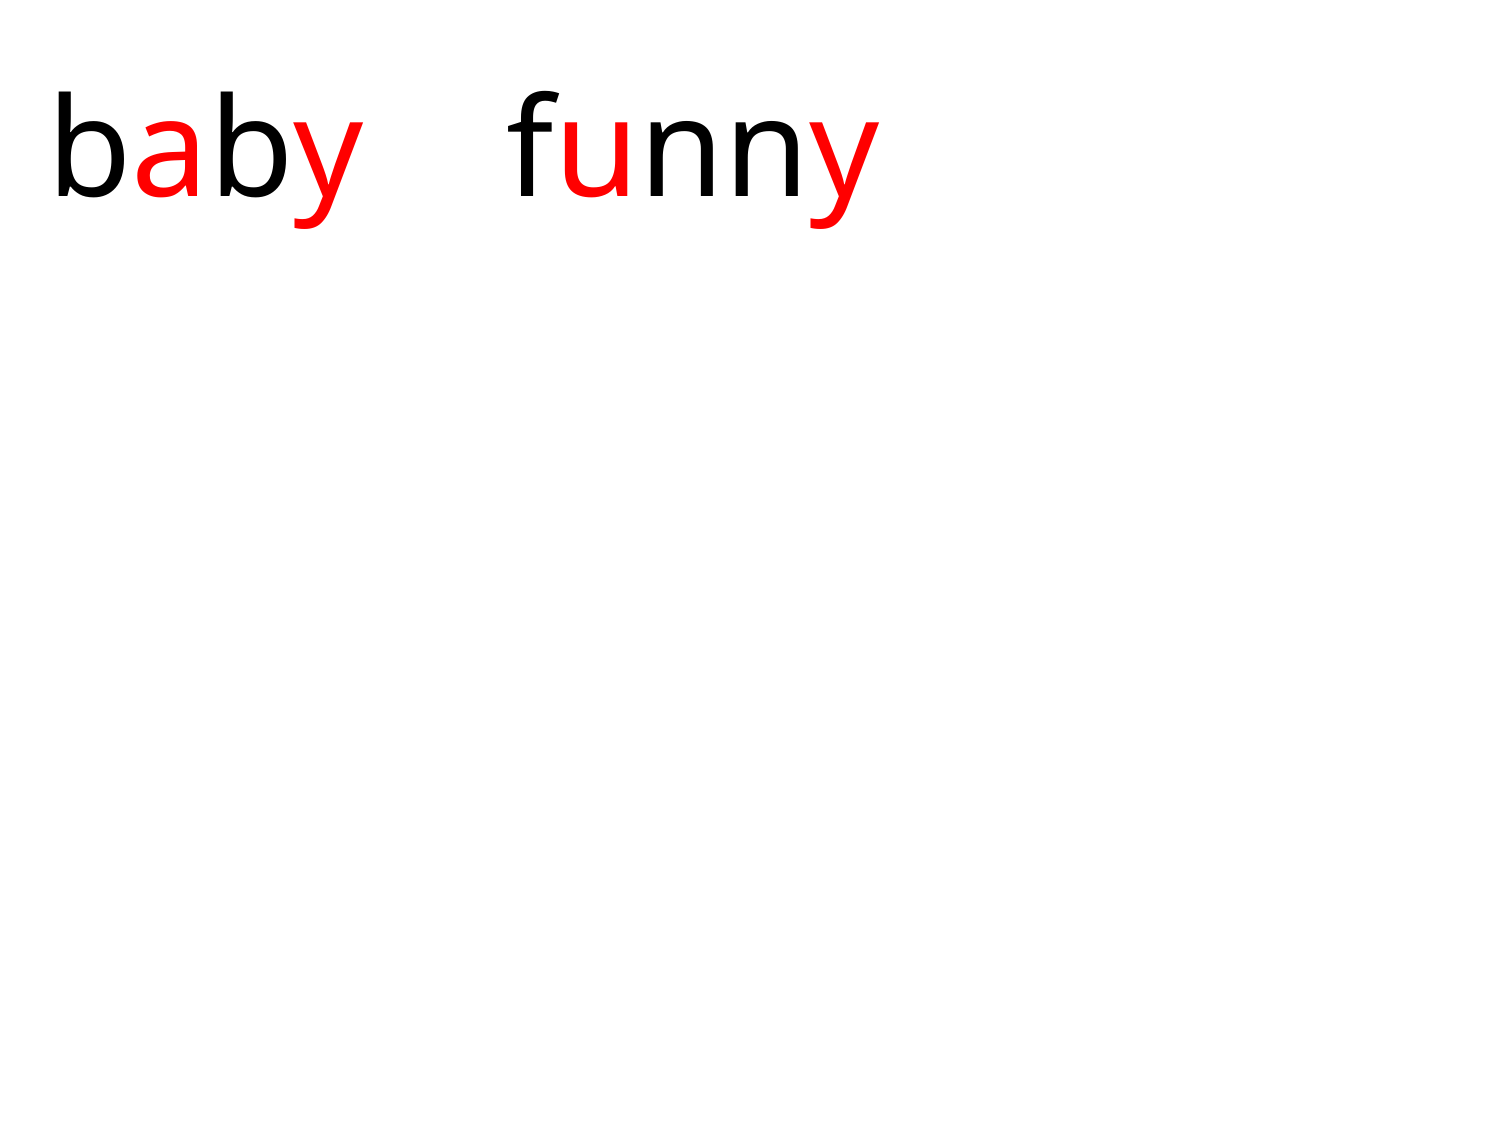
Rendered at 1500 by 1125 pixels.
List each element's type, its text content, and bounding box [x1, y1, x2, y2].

text_box baby funny [32, 51, 1454, 396]
